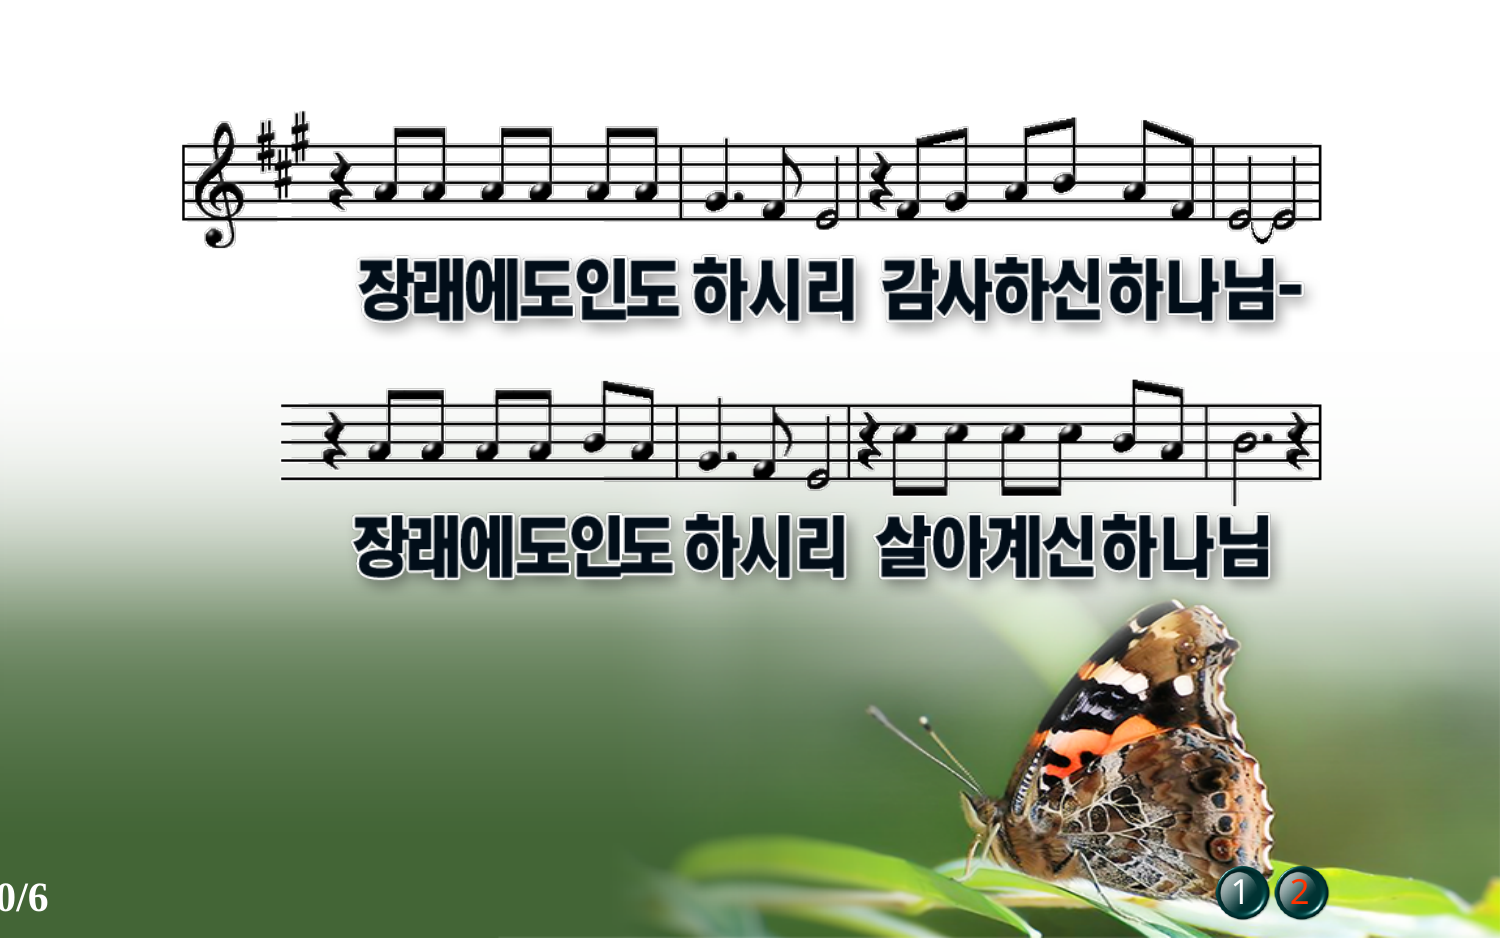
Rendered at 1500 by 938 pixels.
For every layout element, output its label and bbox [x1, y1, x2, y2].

text_box [1213, 862, 1272, 922]
text_box [1272, 862, 1331, 922]
picture [3, 885, 11, 909]
picture [0, 0, 1500, 938]
